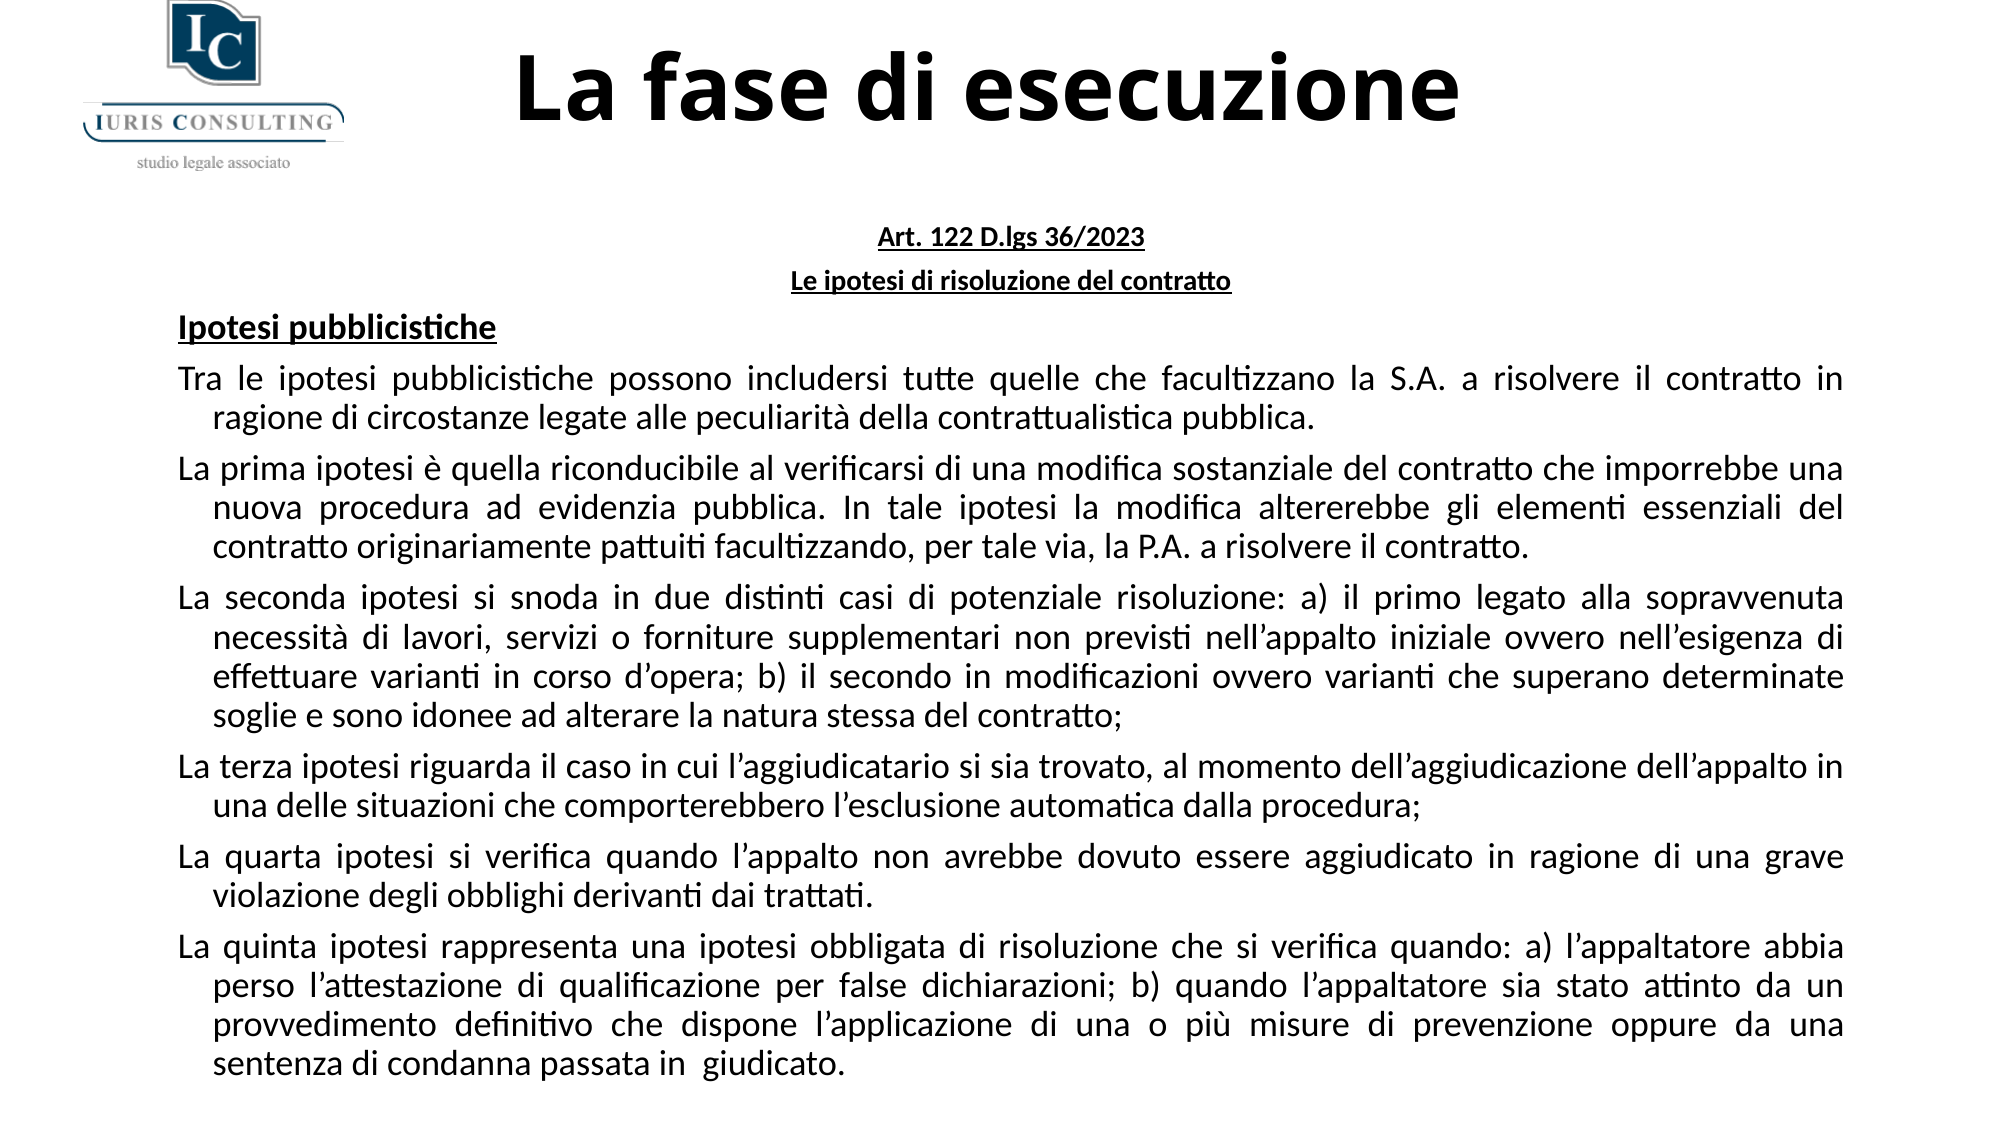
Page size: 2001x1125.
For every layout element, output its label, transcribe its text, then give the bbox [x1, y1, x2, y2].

title La fase di esecuzione [344, 34, 1863, 148]
list Art. 122 D.lgs 36/2023 Le ipotesi di risoluzione del contratto Ipotesi pubblicistiche Tra le ipotesi pubblicistiche possono includersi tutte quelle che facultizzano la S.A. a risolvere il contratto in ragione di circostanze legate alle peculiarità della contrattualistica pubblica. La prima ipotesi è quella riconducibile al verificarsi di una modifica sostanziale del contratto che imporrebbe una nuova procedura ad evidenzia pubblica. In tale ipotesi la modifica altererebbe gli elementi essenziali del contratto originariamente pattuiti facultizzando, per tale via, la P.A. a risolvere il contratto. La seconda ipotesi si snoda in due distinti casi di potenziale risoluzione: a) il primo legato alla sopravvenuta necessità di lavori, servizi o forniture supplementari non previsti nell’appalto iniziale ovvero nell’esigenza di effettuare varianti in corso d’opera; b) il secondo in modificazioni ovvero varianti che superano determinate soglie e sono idonee ad alterare la natura stessa del contratto; La terza ipotesi riguarda il caso in cui l’aggiudicatario si sia trovato, al momento dell’aggiudicazione dell’appalto in una delle situazioni che comporterebbero l’esclusione automatica dalla procedura; La quarta ipotesi si verifica quando l’appalto non avrebbe dovuto essere aggiudicato in ragione di una grave violazione degli obblighi derivanti dai trattati. La quinta ipotesi rappresenta una ipotesi obbligata di risoluzione che si verifica quando: a) l’appaltatore abbia perso l’attestazione di qualificazione per false dichiarazioni; b) quando l’appaltatore sia stato attinto da un provvedimento definitivo che dispone l’applicazione di una o più misure di prevenzione oppure da una sentenza di condanna passata in giudicato. [162, 214, 1860, 1095]
picture [83, 0, 344, 171]
